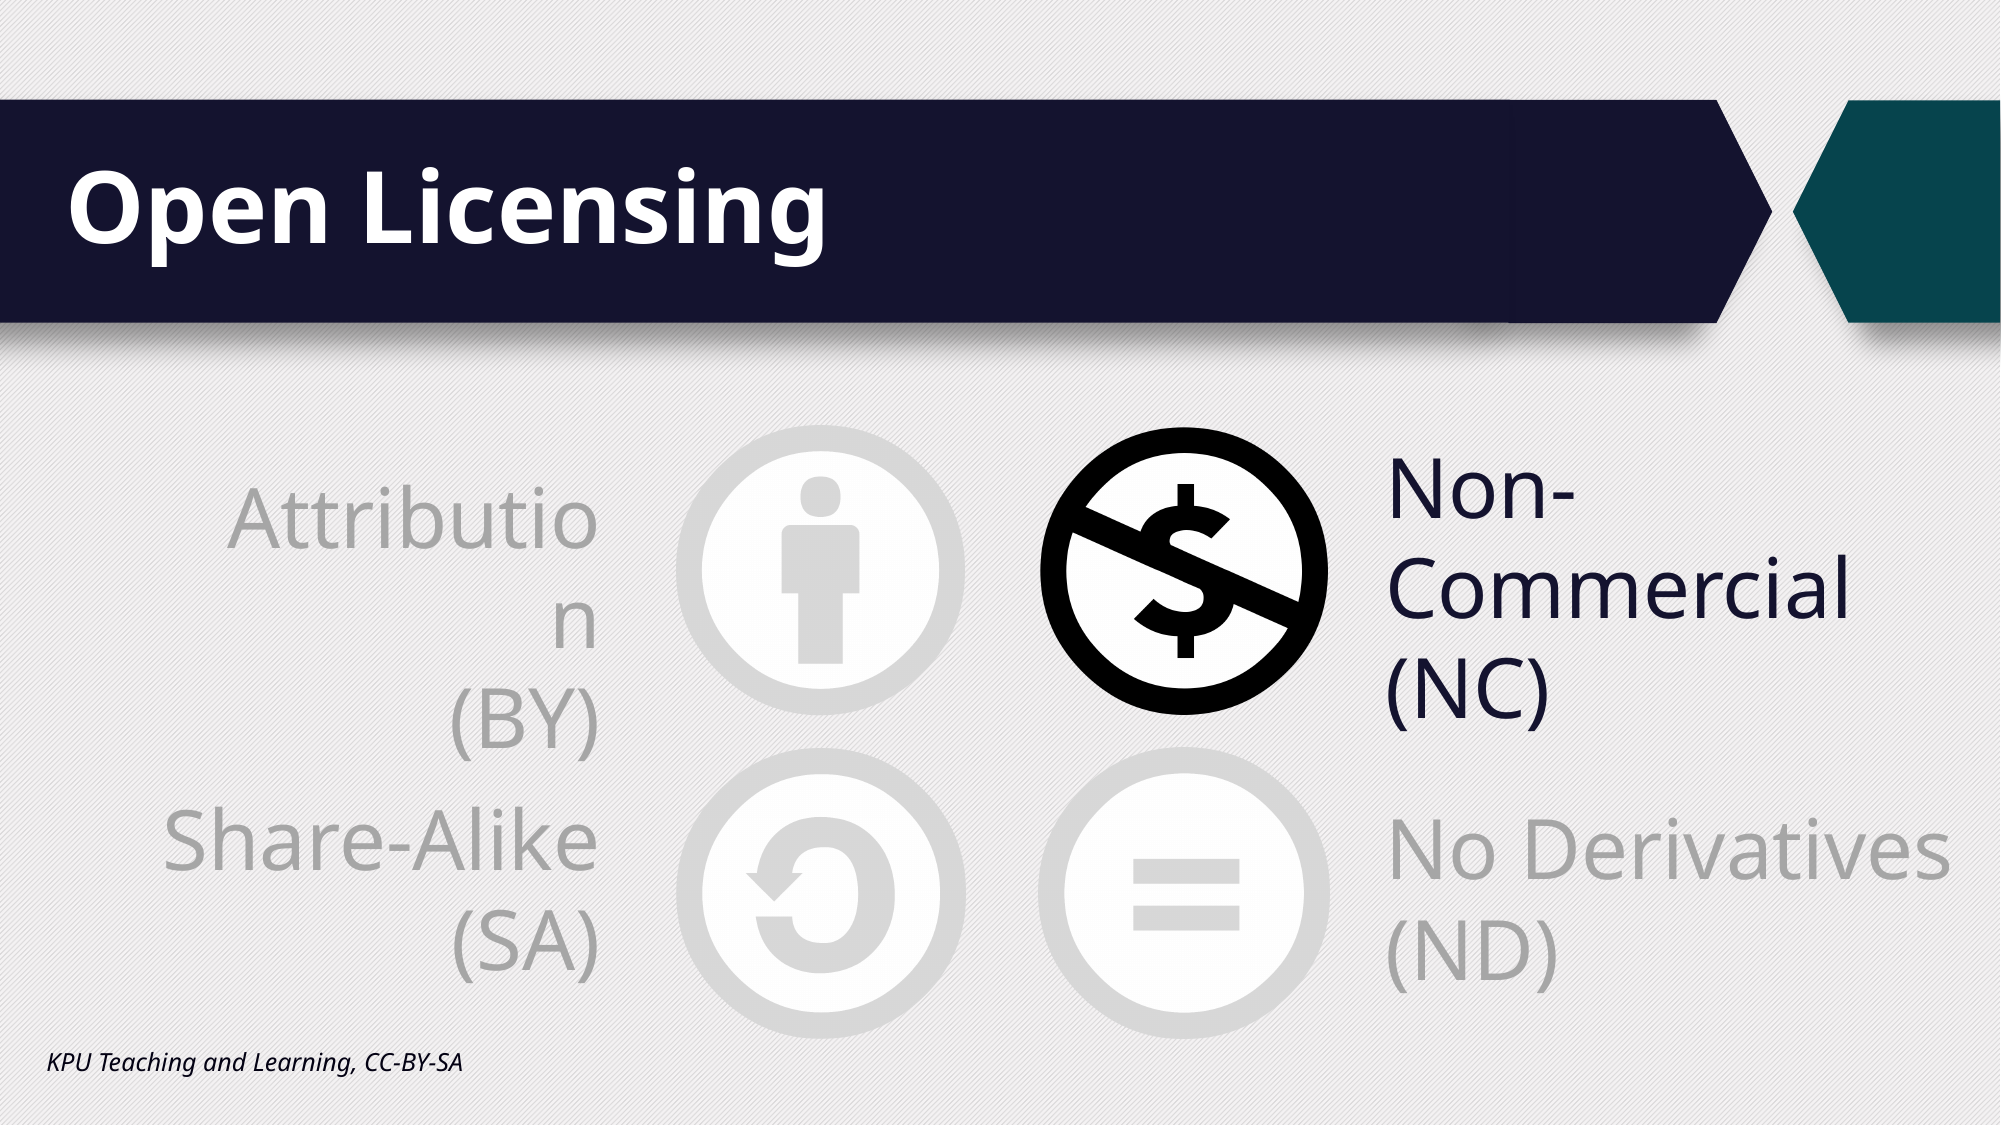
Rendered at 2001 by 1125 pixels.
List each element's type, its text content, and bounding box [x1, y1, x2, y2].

text_box No Derivatives (ND) [1370, 789, 2000, 1004]
text_box Attribution (BY) [161, 457, 616, 773]
text_box Non- Commercial (NC) [1370, 427, 2000, 743]
footer KPU Teaching and Learning, CC-BY-SA [31, 1033, 1159, 1094]
picture [674, 746, 967, 1039]
picture [1038, 746, 1330, 1039]
text_box Share-Alike (SA) [38, 779, 616, 995]
title Open Licensing [50, 122, 1689, 300]
picture [674, 425, 967, 717]
picture [1038, 425, 1330, 717]
